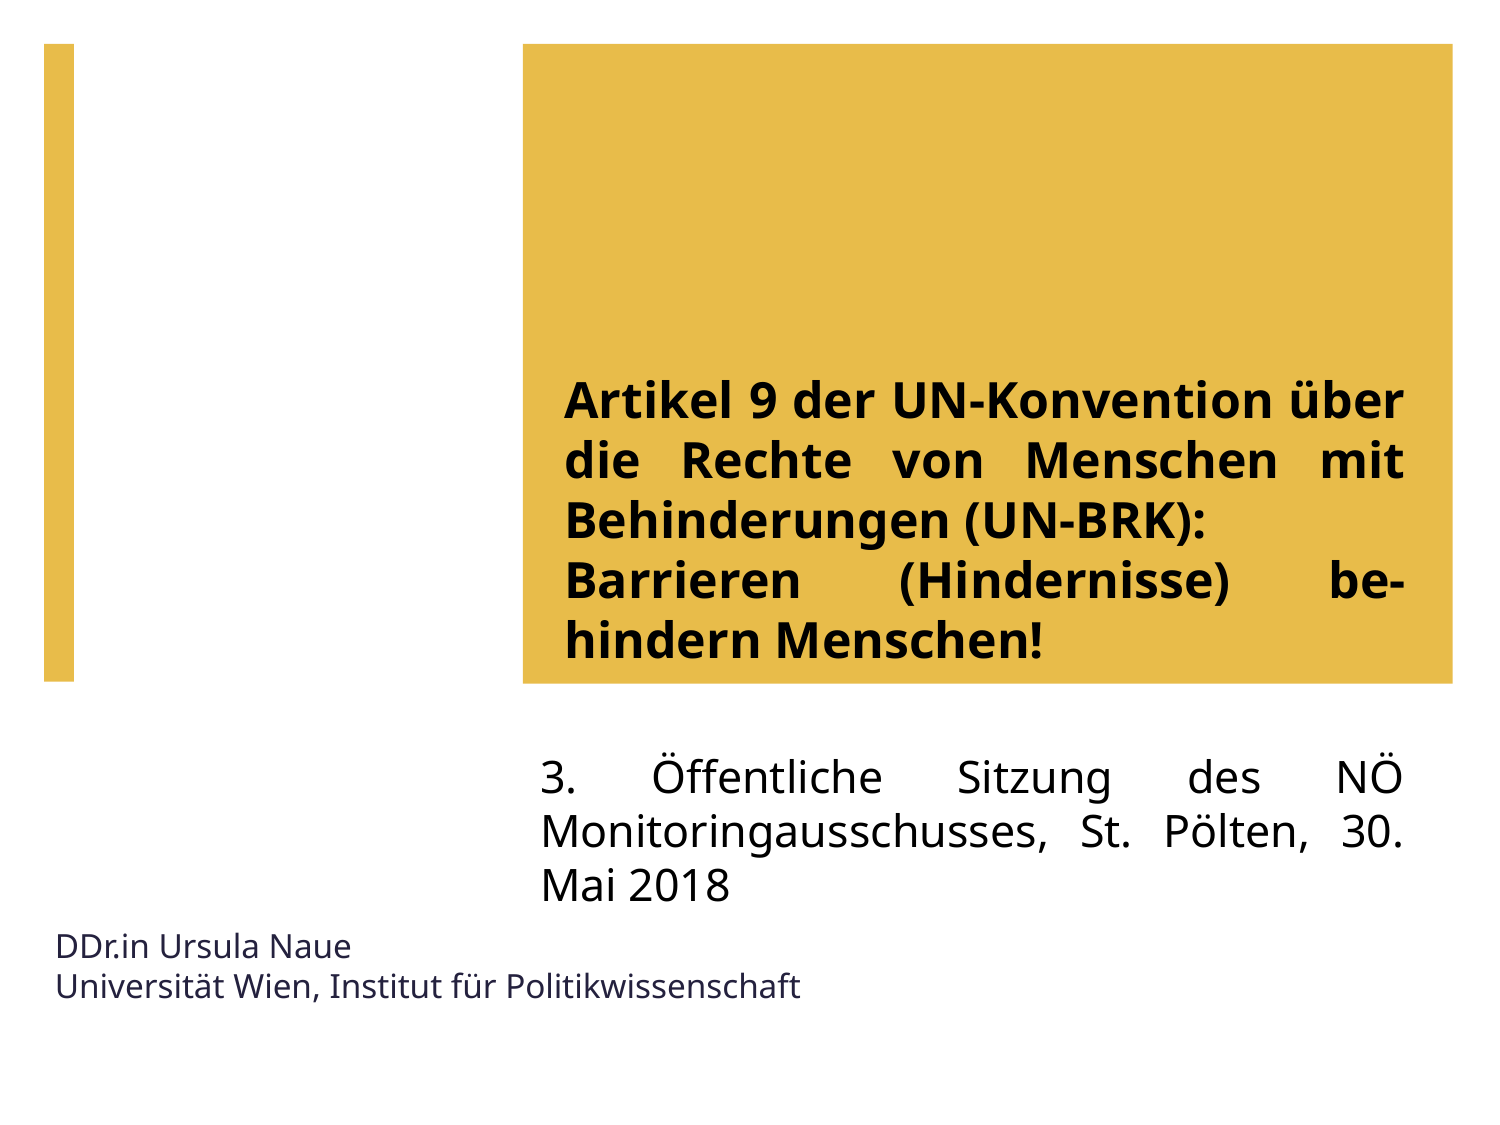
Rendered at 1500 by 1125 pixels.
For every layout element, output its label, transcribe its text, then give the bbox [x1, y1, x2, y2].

text_box Artikel 9 der UN-Konvention über die Rechte von Menschen mit Behinderungen (UN-BRK): Barrieren (Hindernisse) be-hindern Menschen! [549, 361, 1421, 676]
subtitle DDr.in Ursula Naue Universität Wien, Institut für Politikwissenschaft [39, 917, 1421, 1062]
title 3. Öffentliche Sitzung des NÖ Monitoringausschusses, St. Pölten, 30. Mai 2018 [525, 740, 1421, 917]
